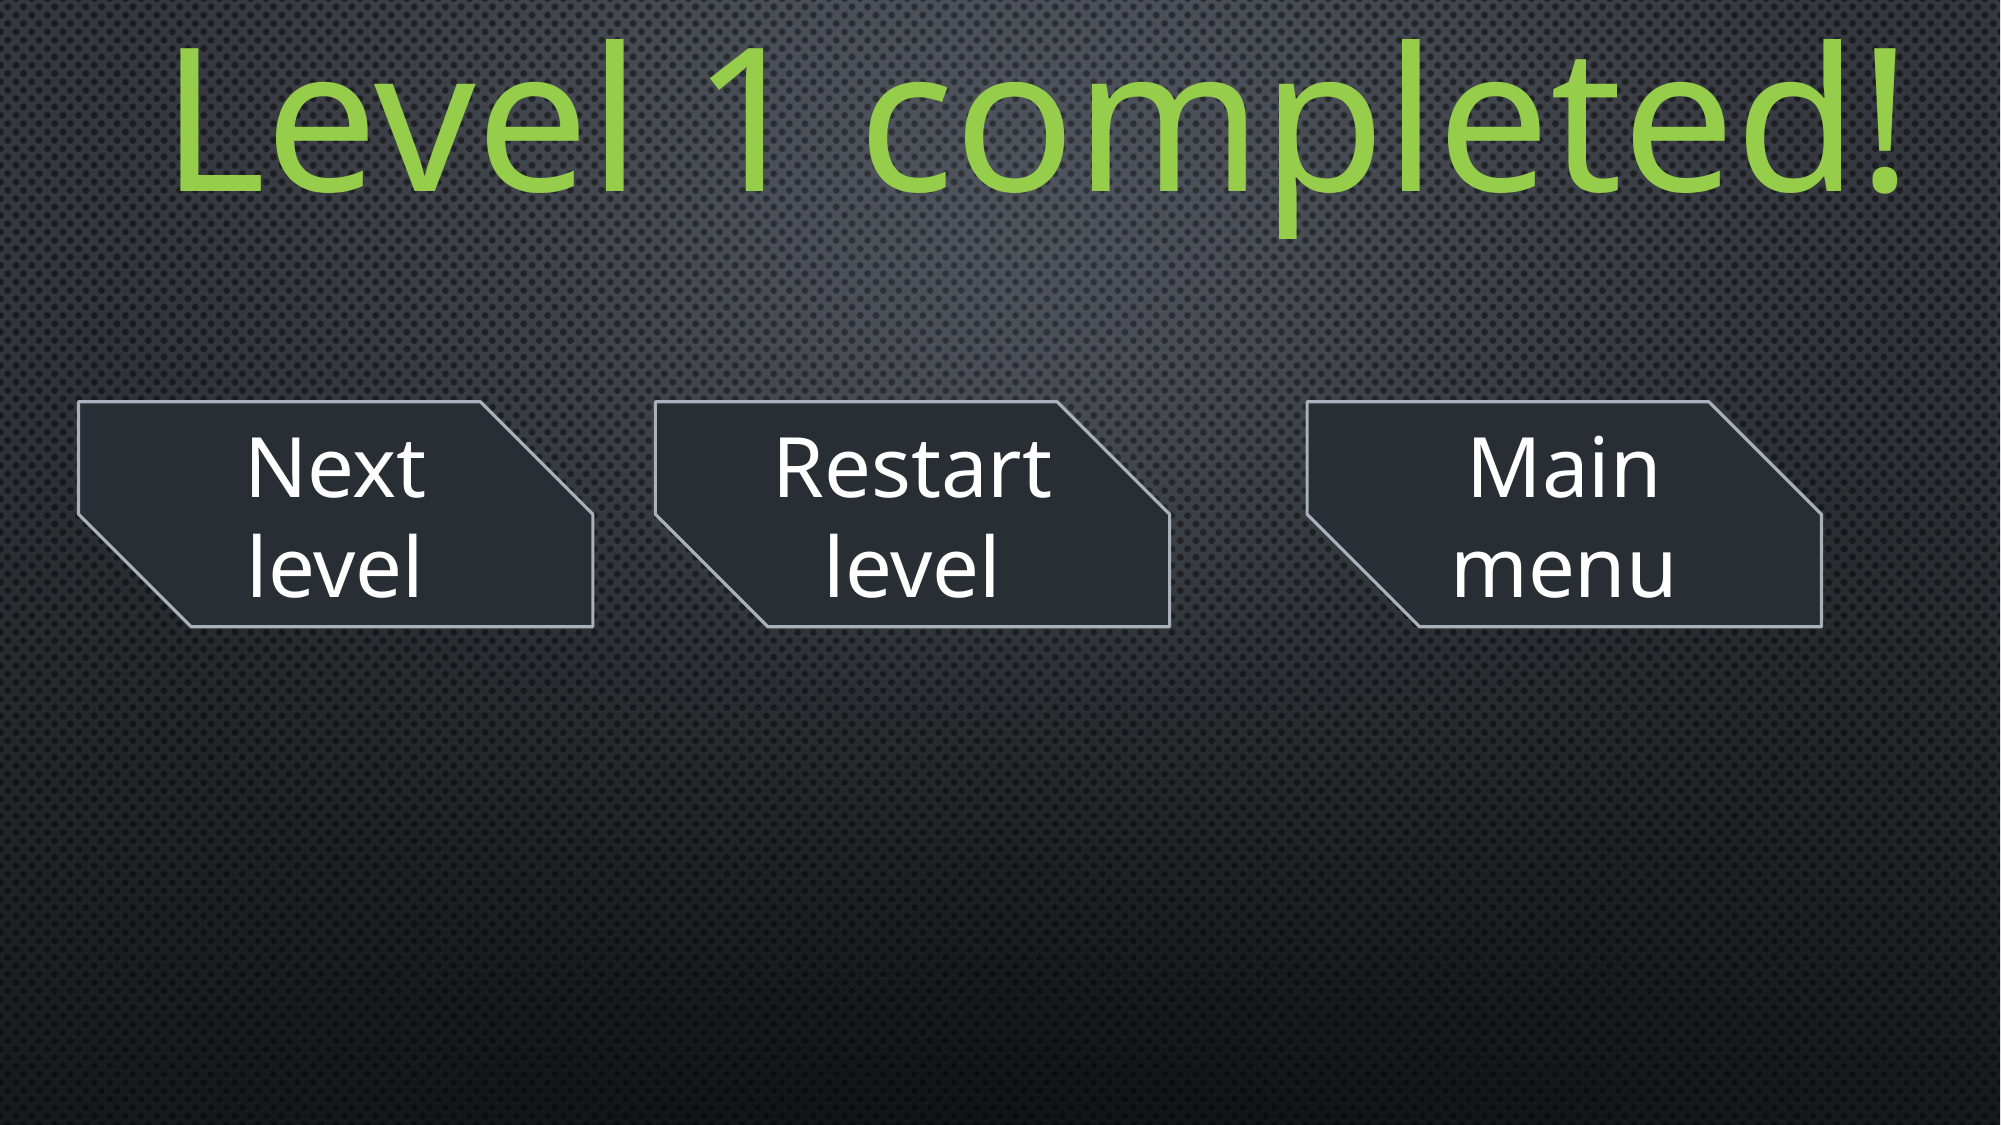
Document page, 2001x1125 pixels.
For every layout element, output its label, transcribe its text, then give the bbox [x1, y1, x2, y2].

text_box Restart level [653, 400, 1172, 629]
text_box Level 1 completed! [146, 0, 2000, 239]
text_box Next level [76, 400, 595, 629]
text_box Main menu [1305, 400, 1824, 629]
